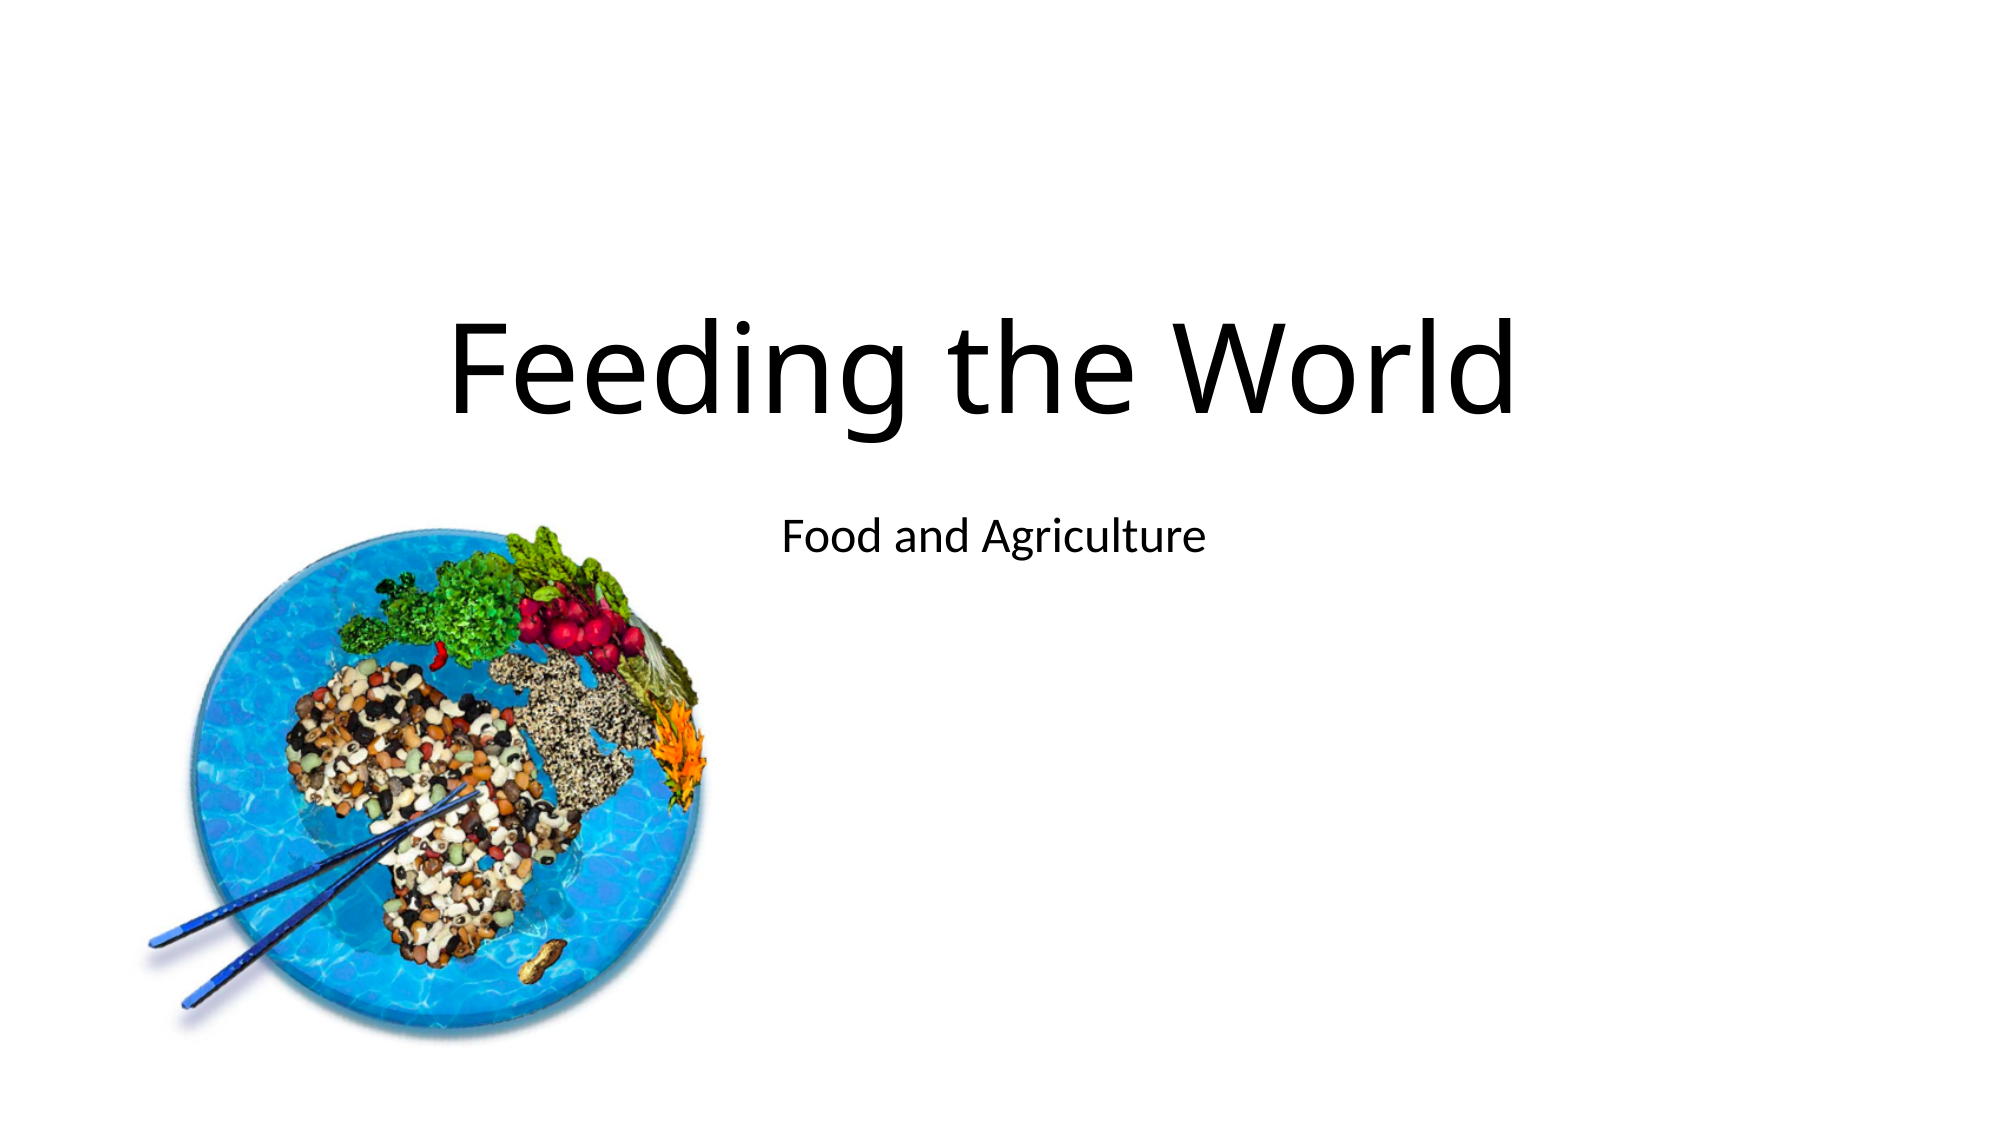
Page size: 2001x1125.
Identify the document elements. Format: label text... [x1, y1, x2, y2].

subtitle Food and Agriculture [249, 501, 1750, 774]
picture [116, 507, 756, 1049]
title Feeding the World [249, 56, 1750, 449]
